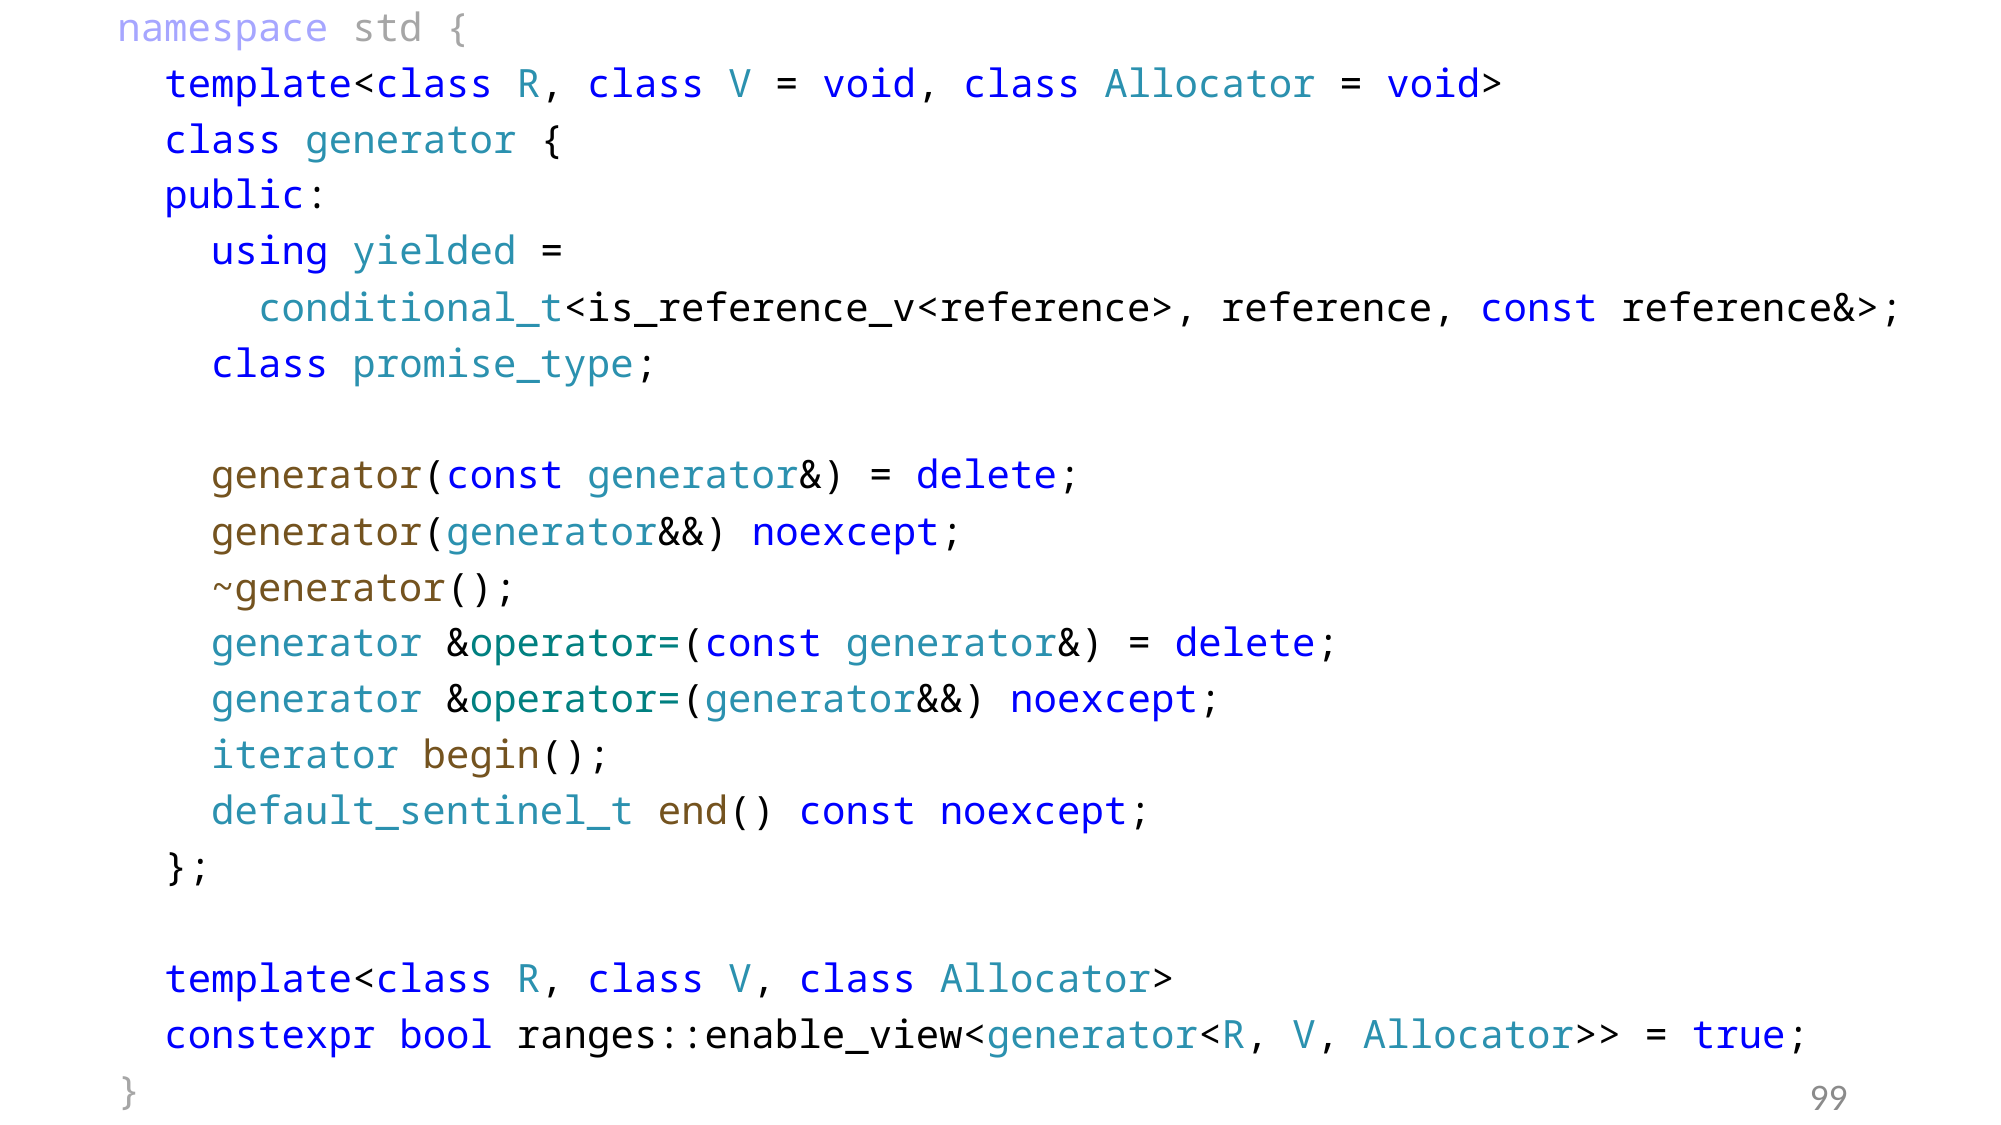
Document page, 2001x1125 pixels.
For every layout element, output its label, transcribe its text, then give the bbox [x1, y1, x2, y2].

list namespace std { template<class R, class V = void, class Allocator = void> class generator { public: using yielded = conditional_t<is_reference_v<reference>, reference, const reference&>; class promise_type; generator(const generator&) = delete; generator(generator&&) noexcept; ~generator(); generator &operator=(const generator&) = delete; generator &operator=(generator&&) noexcept; iterator begin(); default_sentinel_t end() const noexcept; }; template<class R, class V, class Allocator> constexpr bool ranges::enable_view<generator<R, V, Allocator>> = true; } [102, 0, 2000, 1125]
slide_number 99 [1412, 1065, 1863, 1125]
